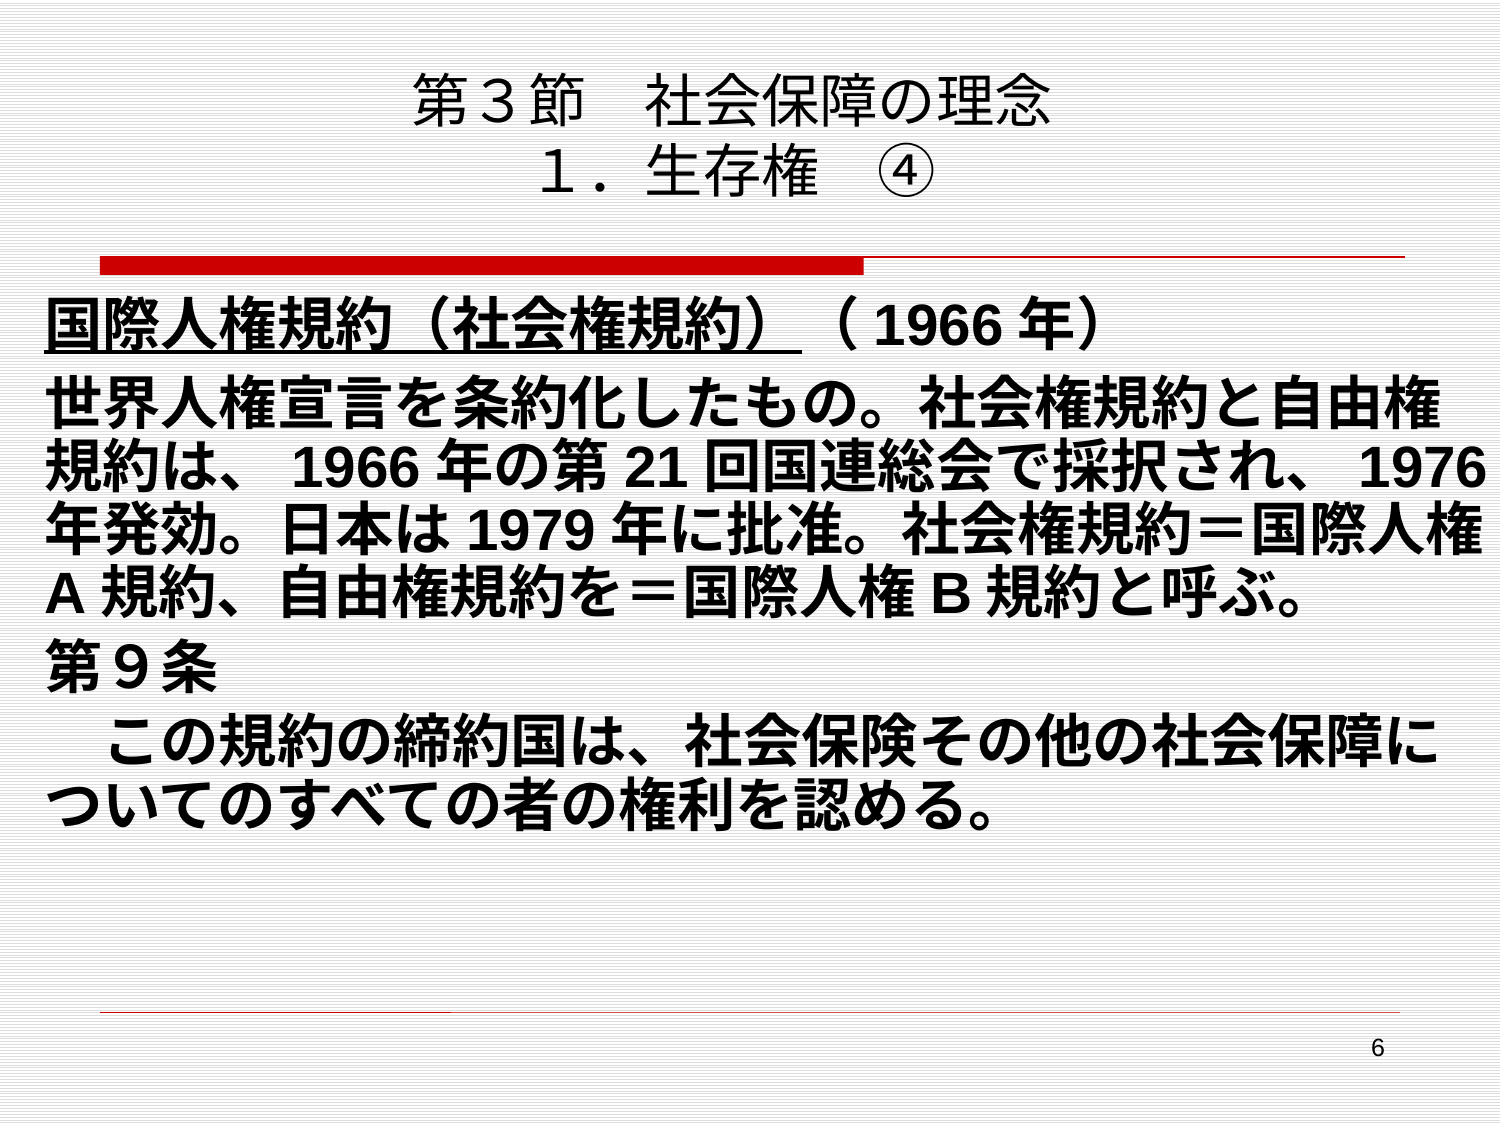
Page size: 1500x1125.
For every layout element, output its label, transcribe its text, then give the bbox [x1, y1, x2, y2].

list 国際人権規約（社会権規約）（1966年） 世界人権宣言を条約化したもの。社会権規約と自由権規約は、1966年の第21回国連総会で採択され、1976年発効。日本は1979年に批准。社会権規約＝国際人権A規約、自由権規約を＝国際人権B規約と呼ぶ。 第９条 この規約の締約国は、社会保険その他の社会保障についてのすべての者の権利を認める。 [29, 279, 1500, 977]
title 第３節 社会保障の理念 １．生存権 ④ [100, 38, 1365, 230]
slide_number 6 [1074, 1024, 1400, 1103]
